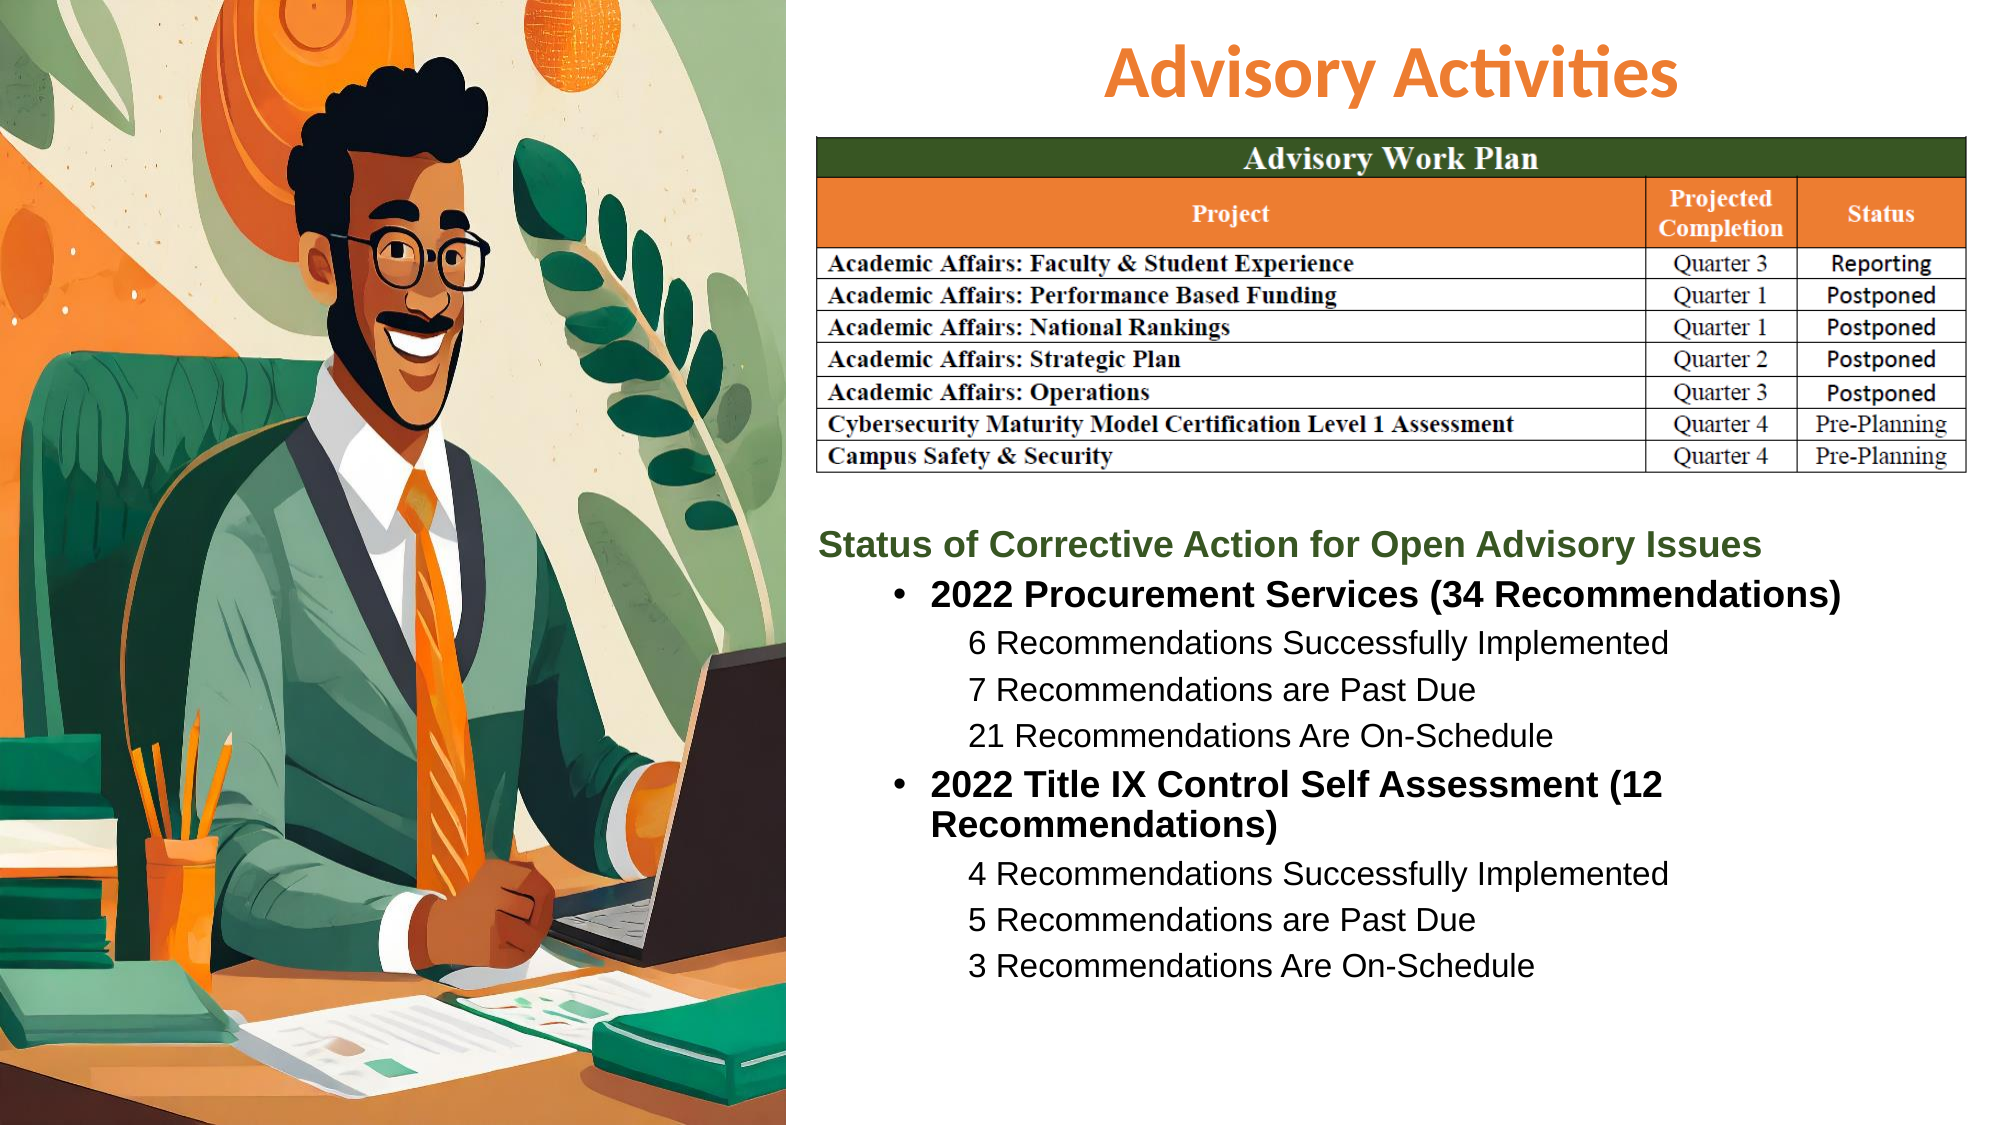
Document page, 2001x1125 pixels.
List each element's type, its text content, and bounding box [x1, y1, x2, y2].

picture [0, 0, 786, 1125]
text_box Status of Corrective Action for Open Advisory Issues 2022 Procurement Services (34 Recommendations) 6 Recommendations Successfully Implemented 7 Recommendations are Past Due 21 Recommendations Are On-Schedule 2022 Title IX Control Self Assessment (12 Recommendations) 4 Recommendations Successfully Implemented 5 Recommendations are Past Due 3 Recommendations Are On-Schedule [803, 517, 1983, 1058]
text_box Advisory Activities [786, 14, 2000, 120]
picture [814, 135, 1971, 475]
